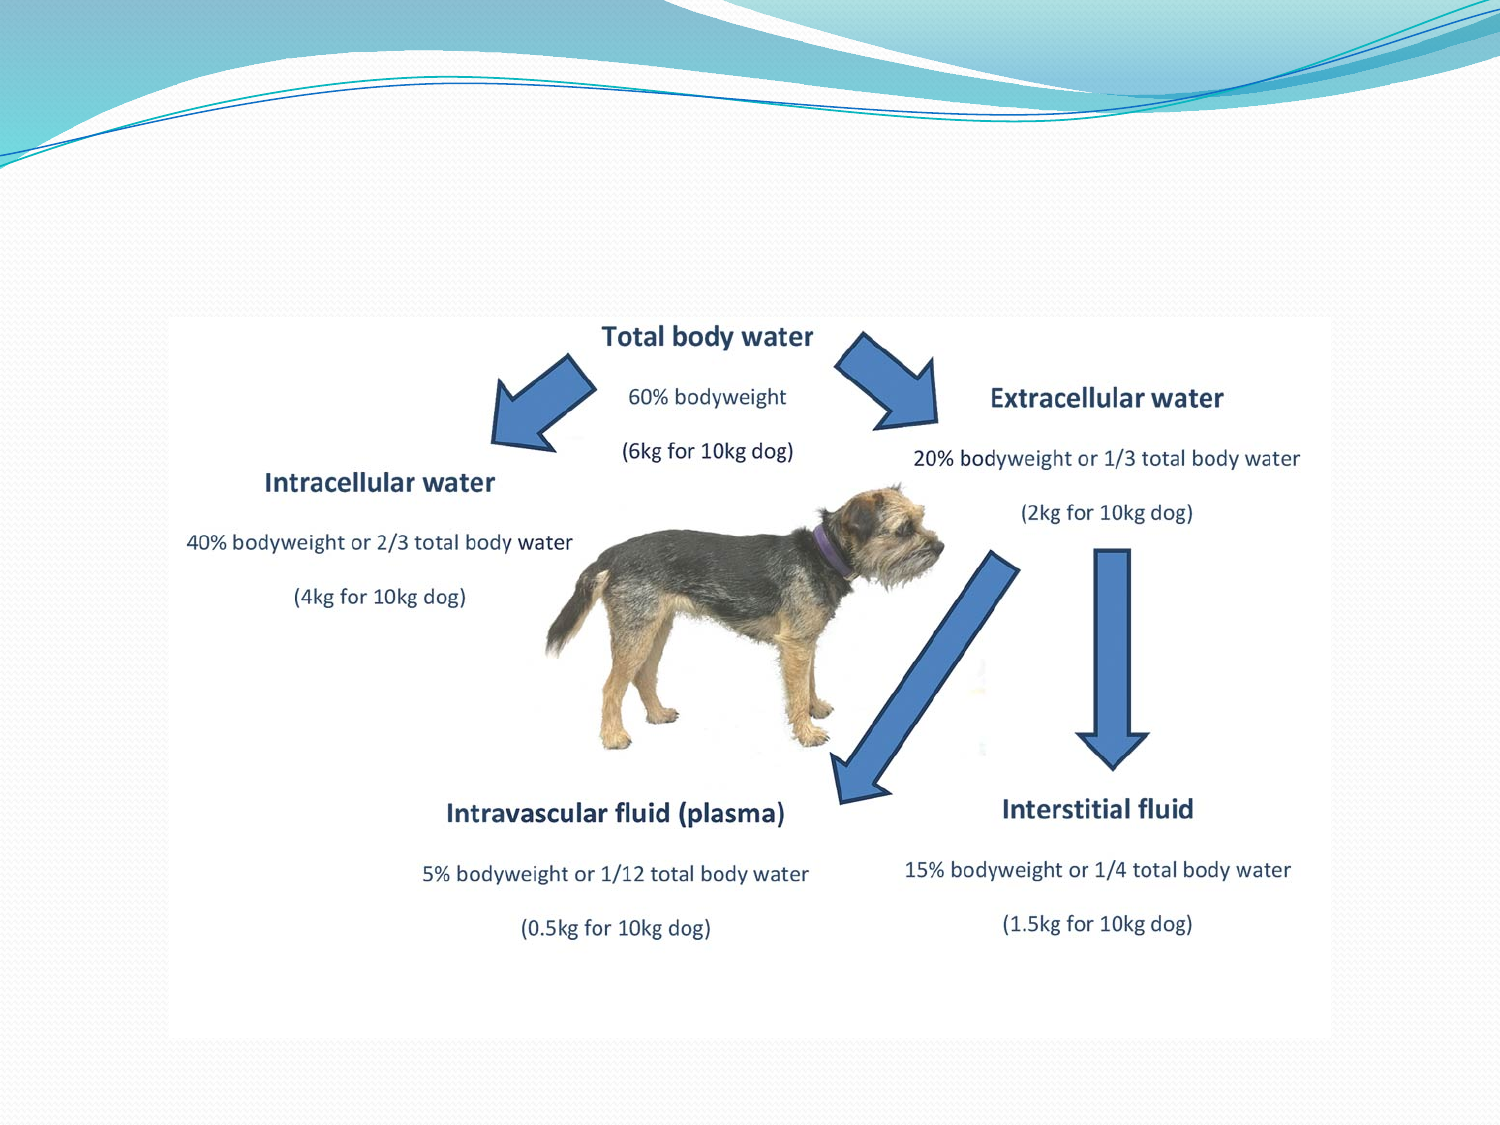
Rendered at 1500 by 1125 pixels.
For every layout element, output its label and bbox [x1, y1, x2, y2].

list [168, 317, 1331, 1038]
